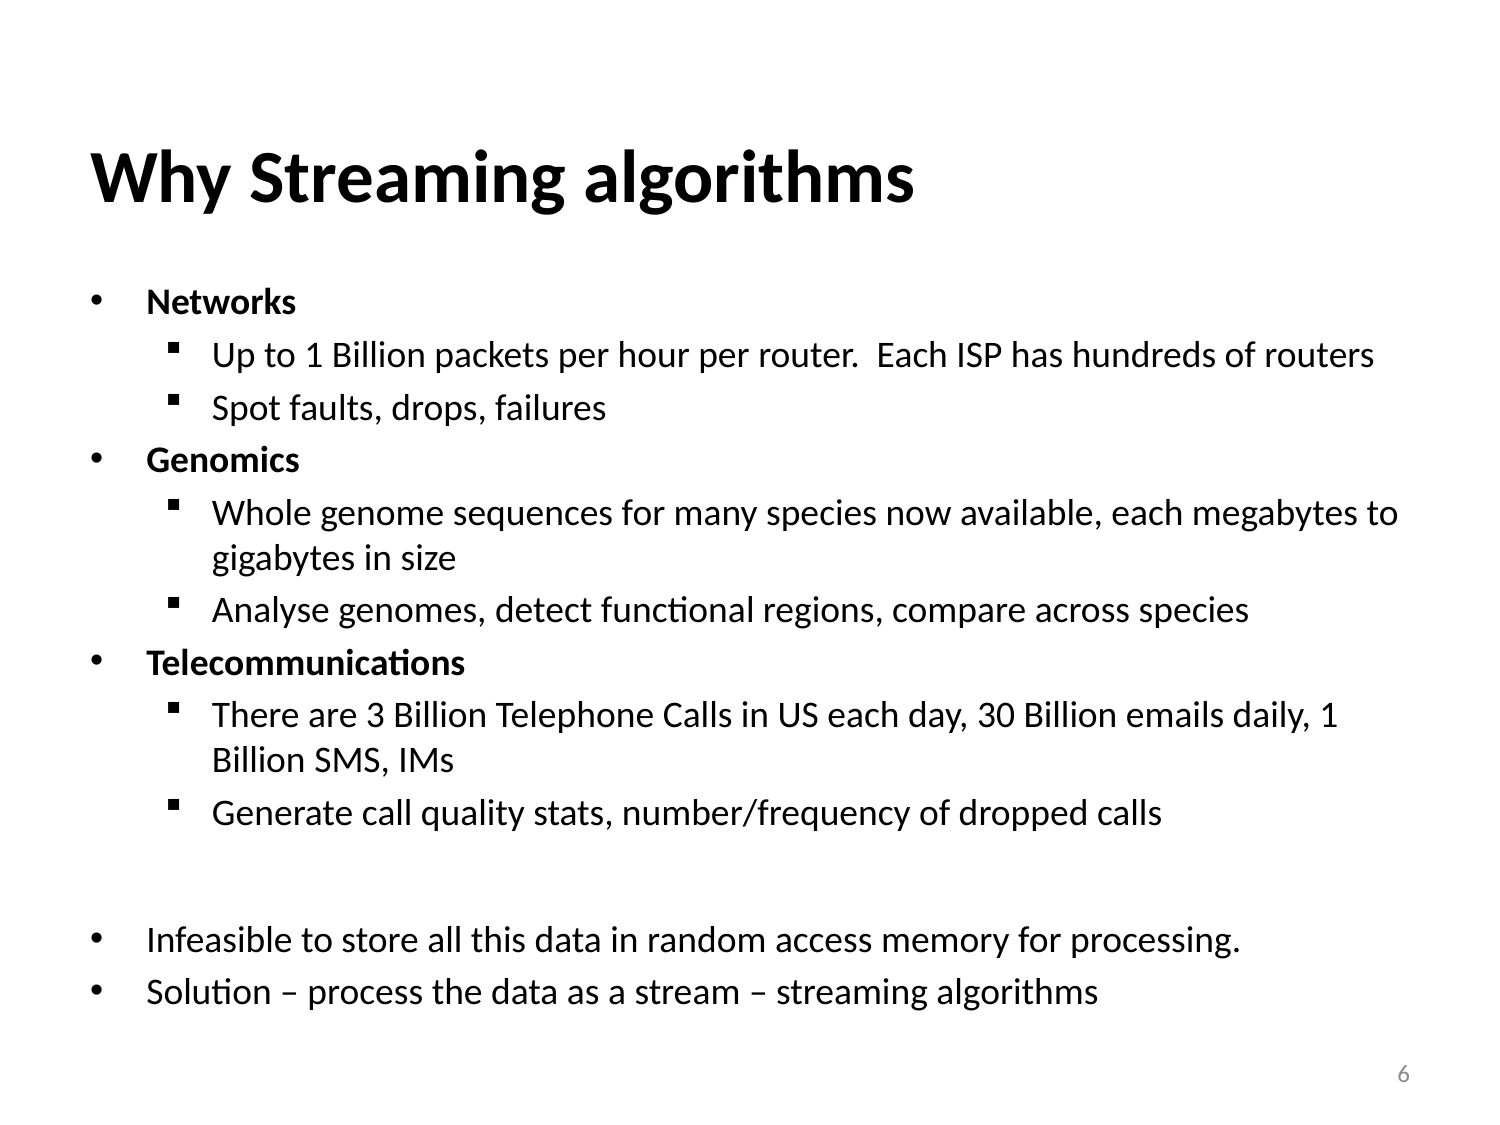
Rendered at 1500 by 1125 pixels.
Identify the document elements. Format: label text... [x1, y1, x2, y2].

slide_number 6 [1074, 1042, 1425, 1103]
list Networks Up to 1 Billion packets per hour per router. Each ISP has hundreds of routers Spot faults, drops, failures Genomics Whole genome sequences for many species now available, each megabytes to gigabytes in size Analyse genomes, detect functional regions, compare across species Telecommunications There are 3 Billion Telephone Calls in US each day, 30 Billion emails daily, 1 Billion SMS, IMs Generate call quality stats, number/frequency of dropped calls Infeasible to store all this data in random access memory for processing. Solution – process the data as a stream – streaming algorithms [75, 262, 1425, 1005]
title Why Streaming algorithms [75, 45, 1425, 233]
